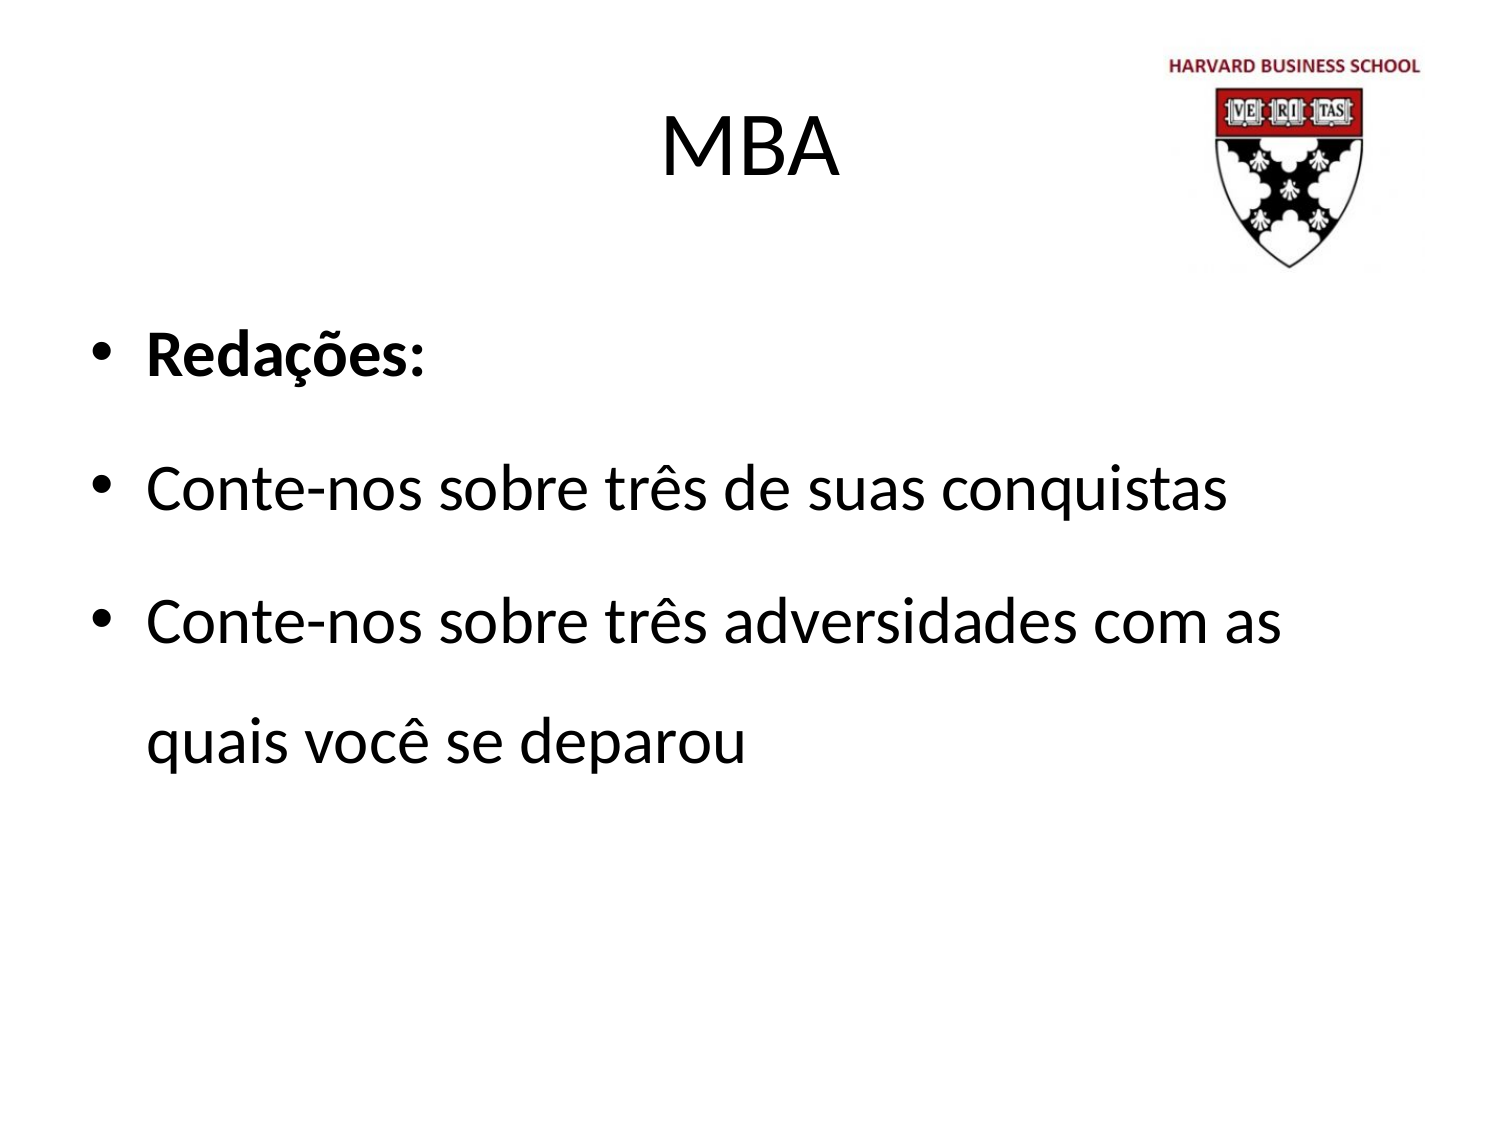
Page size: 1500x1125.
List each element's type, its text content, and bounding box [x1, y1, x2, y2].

picture [1163, 30, 1425, 274]
list Redações: Conte-nos sobre três de suas conquistas Conte-nos sobre três adversidades com as quais você se deparou [75, 262, 1425, 1005]
title MBA [75, 45, 1158, 233]
